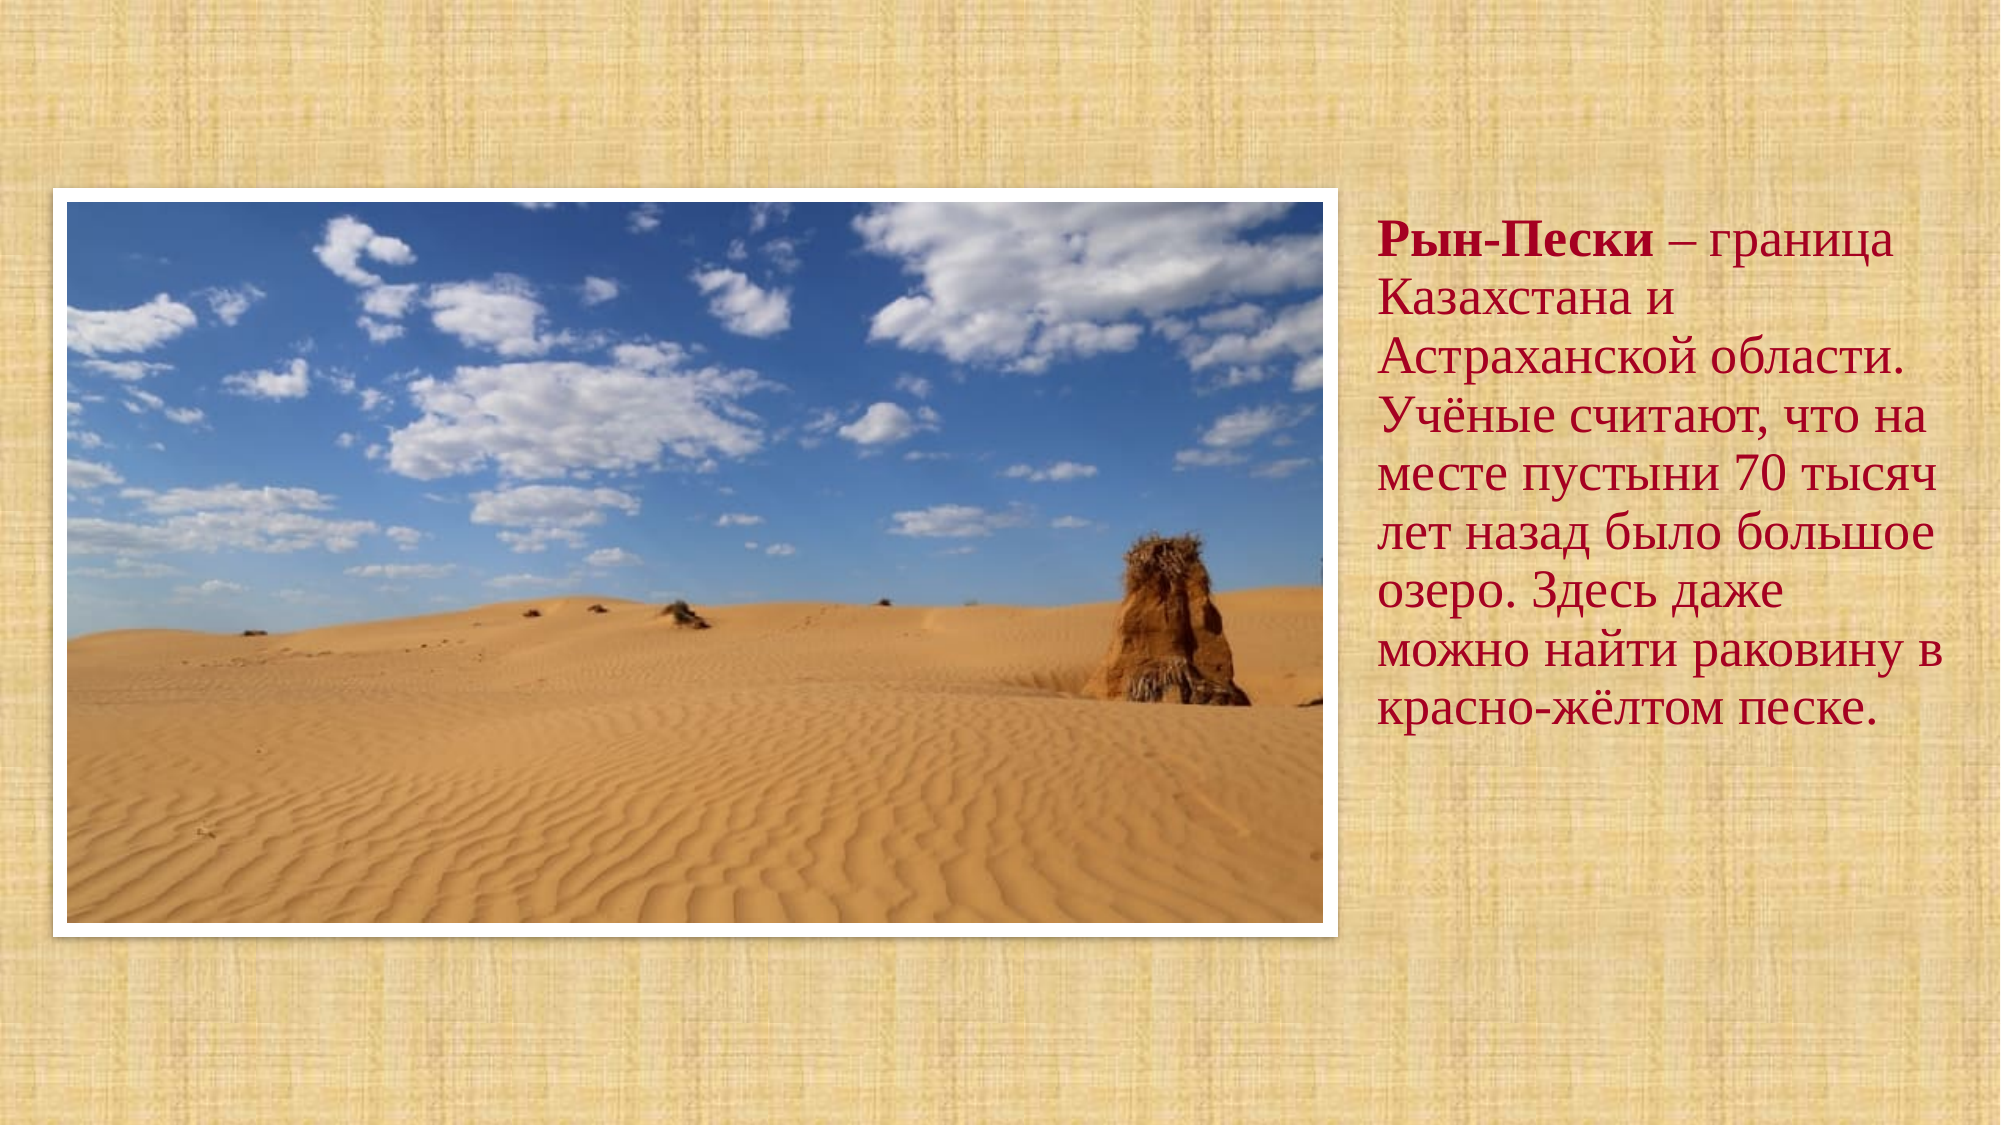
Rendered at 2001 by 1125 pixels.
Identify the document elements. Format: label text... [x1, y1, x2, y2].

picture [0, 0, 2001, 1125]
subtitle Рын-Пески – граница Казахстана и Астраханской области. Учёные считают, что на месте пустыни 70 тысяч лет назад было большое озеро. Здесь даже можно найти раковину в красно-жёлтом песке. [1362, 202, 1965, 798]
